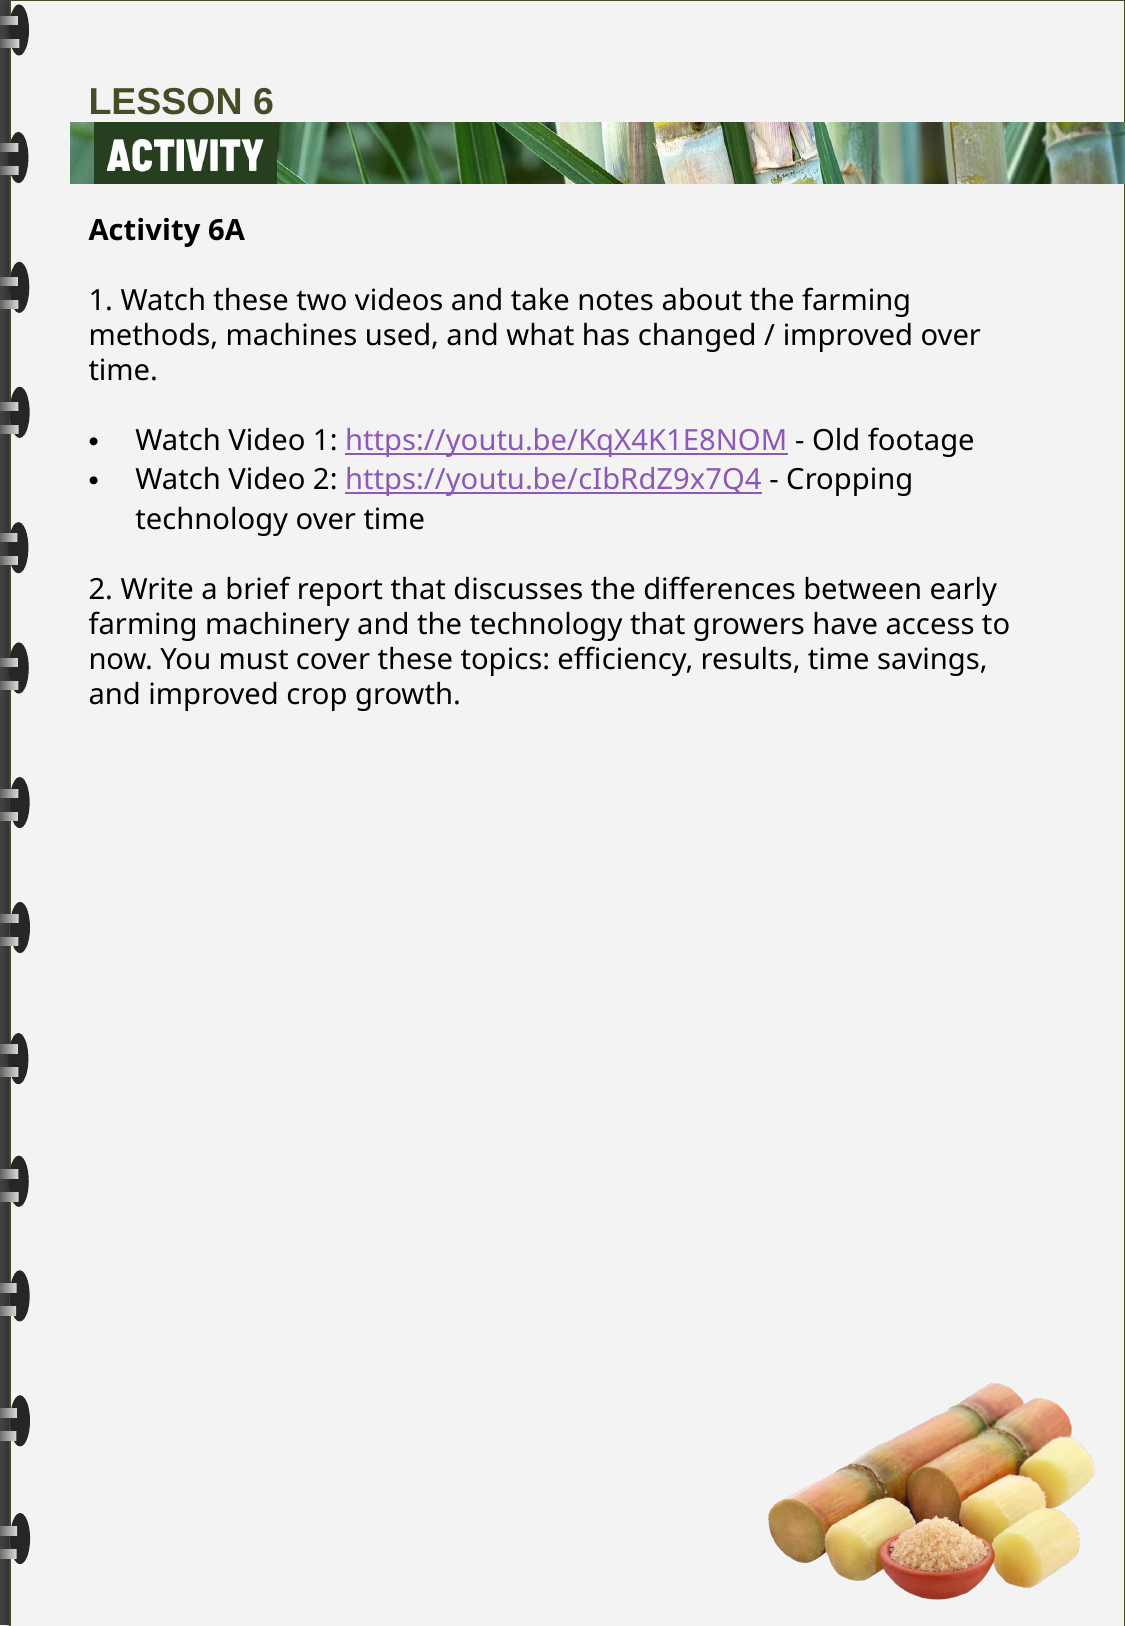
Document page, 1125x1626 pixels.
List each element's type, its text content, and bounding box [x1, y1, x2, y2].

text_box LESSON 6 [73, 69, 677, 121]
picture [70, 122, 1125, 184]
picture [765, 1378, 1098, 1604]
text_box Activity 6A 1. Watch these two videos and take notes about the farming methods, machines used, and what has changed / improved over time. Watch Video 1: https://youtu.be/KqX4K1E8NOM - Old footage Watch Video 2: https://youtu.be/cIbRdZ9x7Q4 - Cropping technology over time 2. Write a brief report that discusses the differences between early farming machinery and the technology that growers have access to now. You must cover these topics: efficiency, results, time savings, and improved crop growth. [73, 204, 1062, 858]
